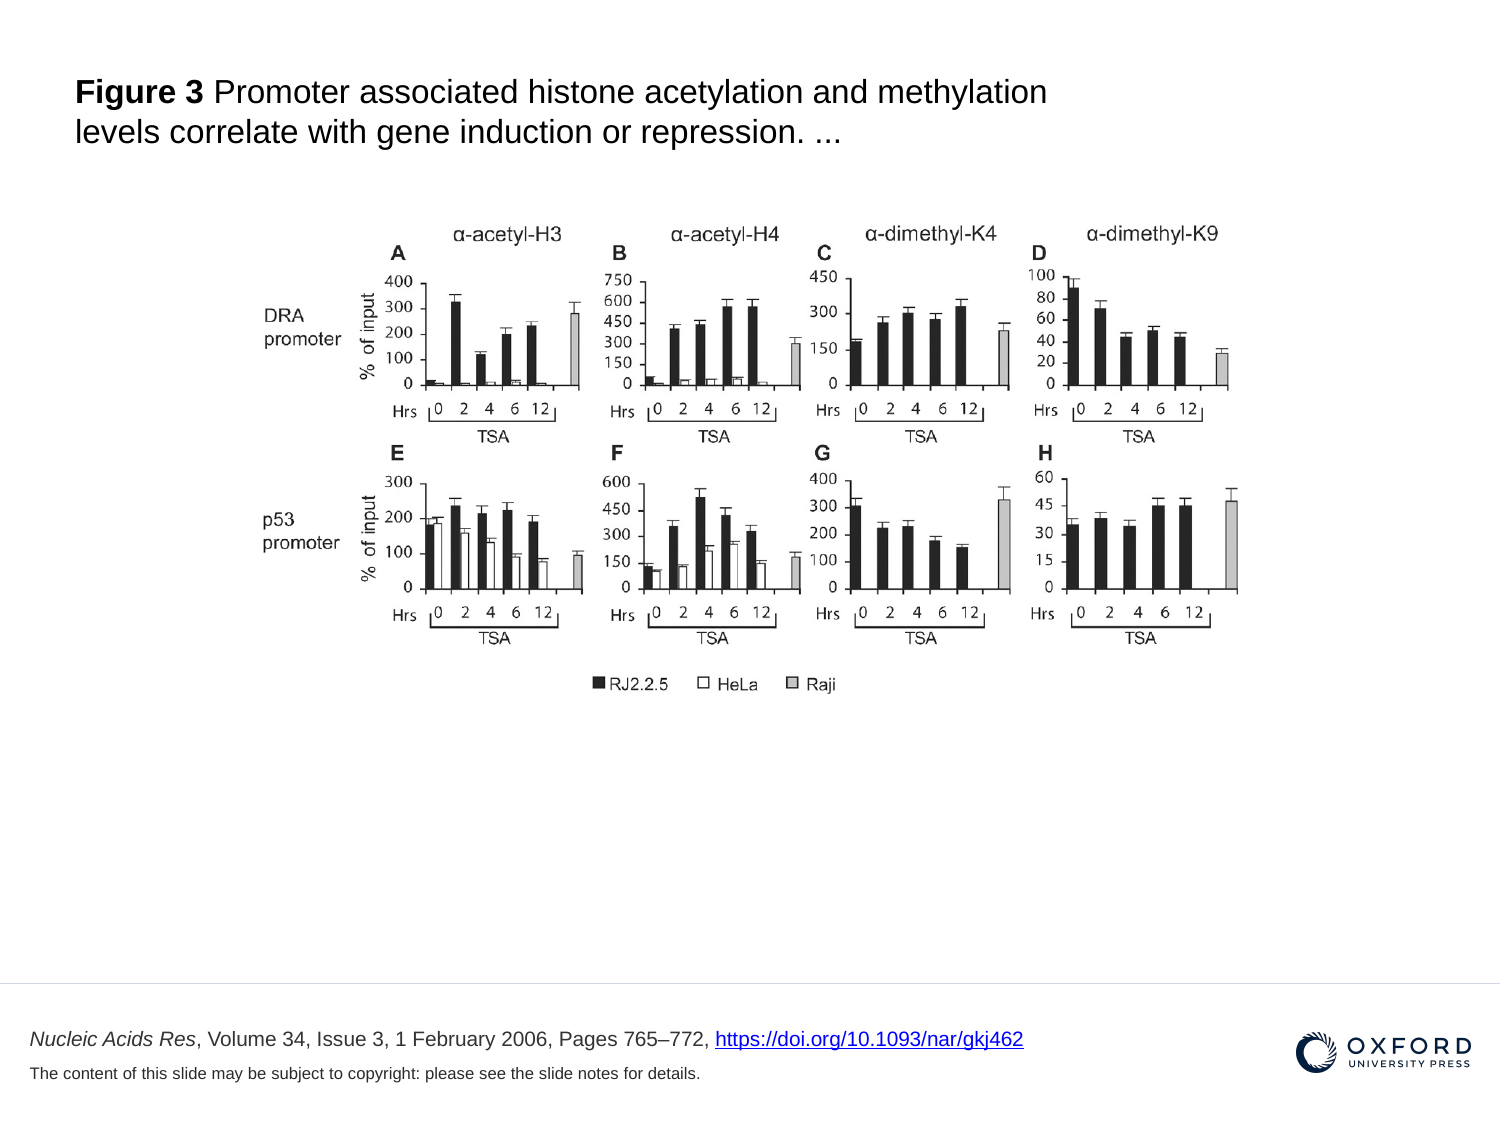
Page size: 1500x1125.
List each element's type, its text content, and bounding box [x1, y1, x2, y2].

picture [262, 224, 1238, 694]
picture [1296, 1032, 1471, 1073]
footer Nucleic Acids Res, Volume 34, Issue 3, 1 February 2006, Pages 765–772, https://doi.org/10.1093/nar/gkj462 The content of this slide may be subject to copyright: please see the slide notes for details. [0, 983, 1260, 1125]
title Figure 3 Promoter associated histone acetylation and methylation levels correlate with gene induction or repression. ... [75, 69, 1078, 171]
